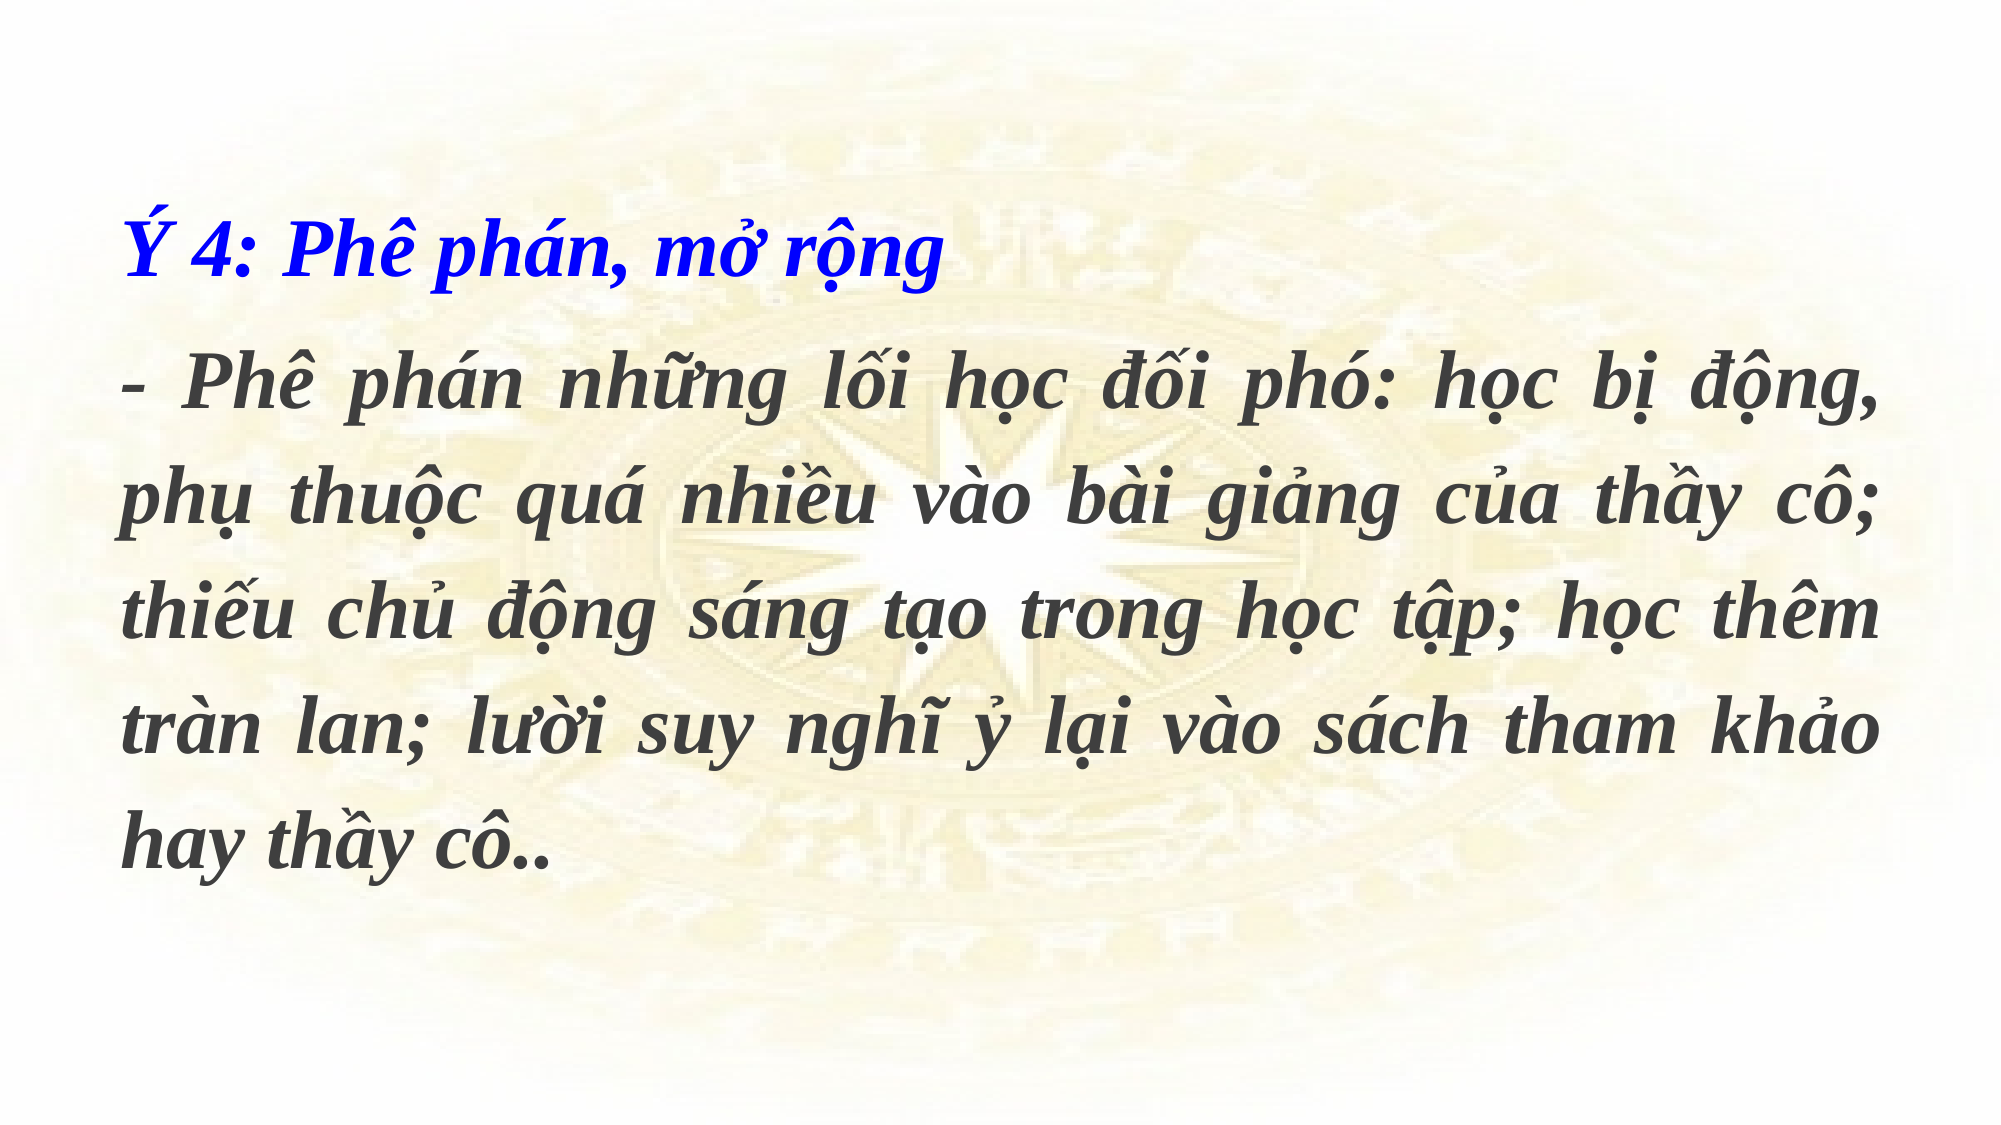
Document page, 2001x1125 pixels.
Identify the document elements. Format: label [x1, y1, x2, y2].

list [0, 0, 2000, 1125]
